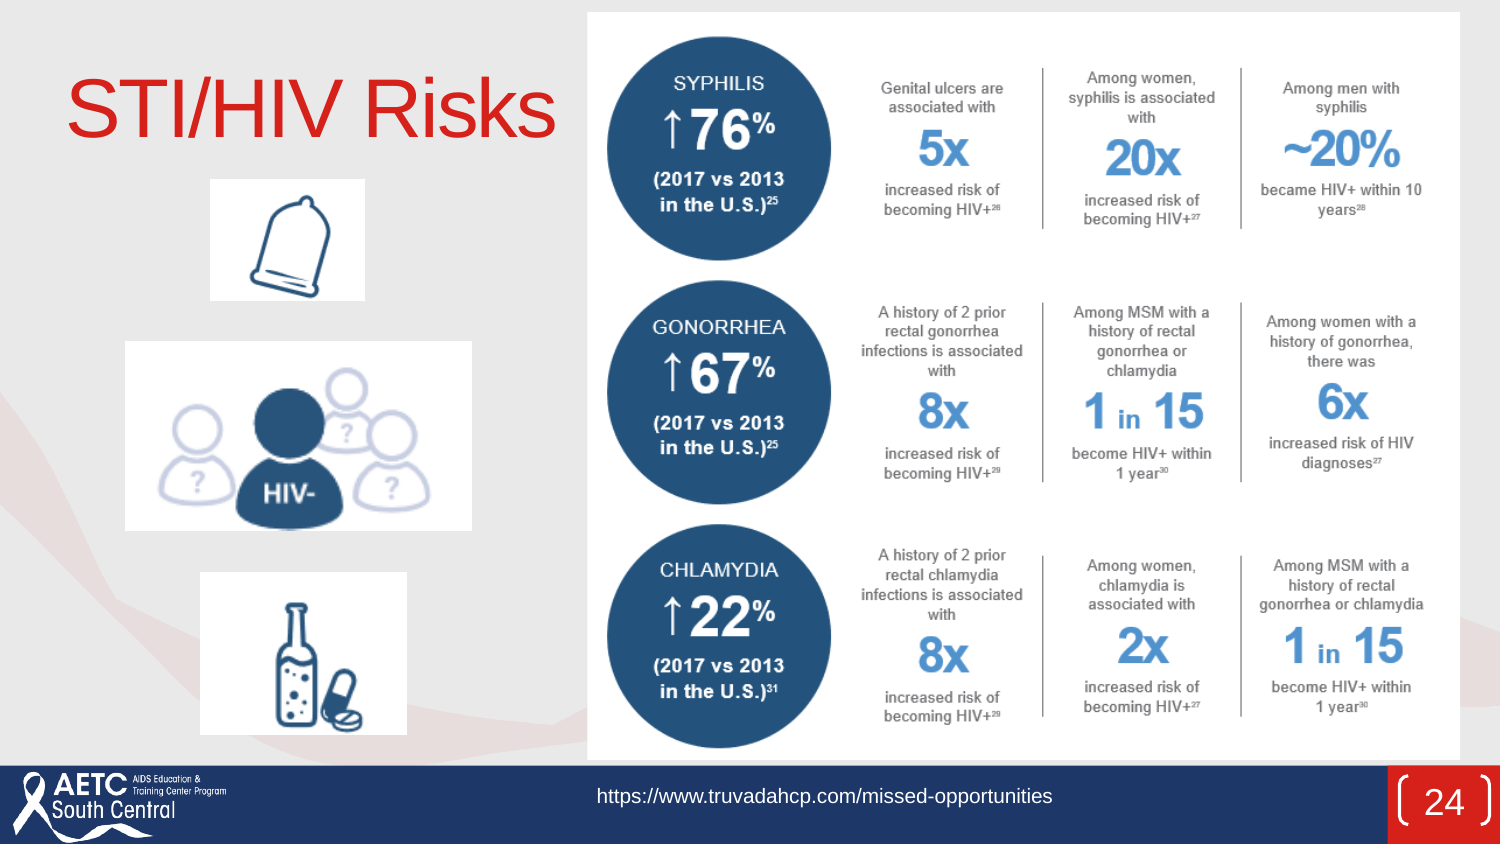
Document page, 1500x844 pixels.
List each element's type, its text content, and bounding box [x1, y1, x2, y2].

picture [586, 11, 1461, 760]
picture [210, 179, 365, 301]
picture [199, 571, 407, 736]
picture [124, 340, 473, 532]
text_box https://www.truvadahcp.com/missed-opportunities [287, 775, 1363, 816]
title STI/HIV Risks [50, 33, 584, 175]
picture [12, 770, 227, 844]
slide_number 24 [1397, 774, 1492, 827]
